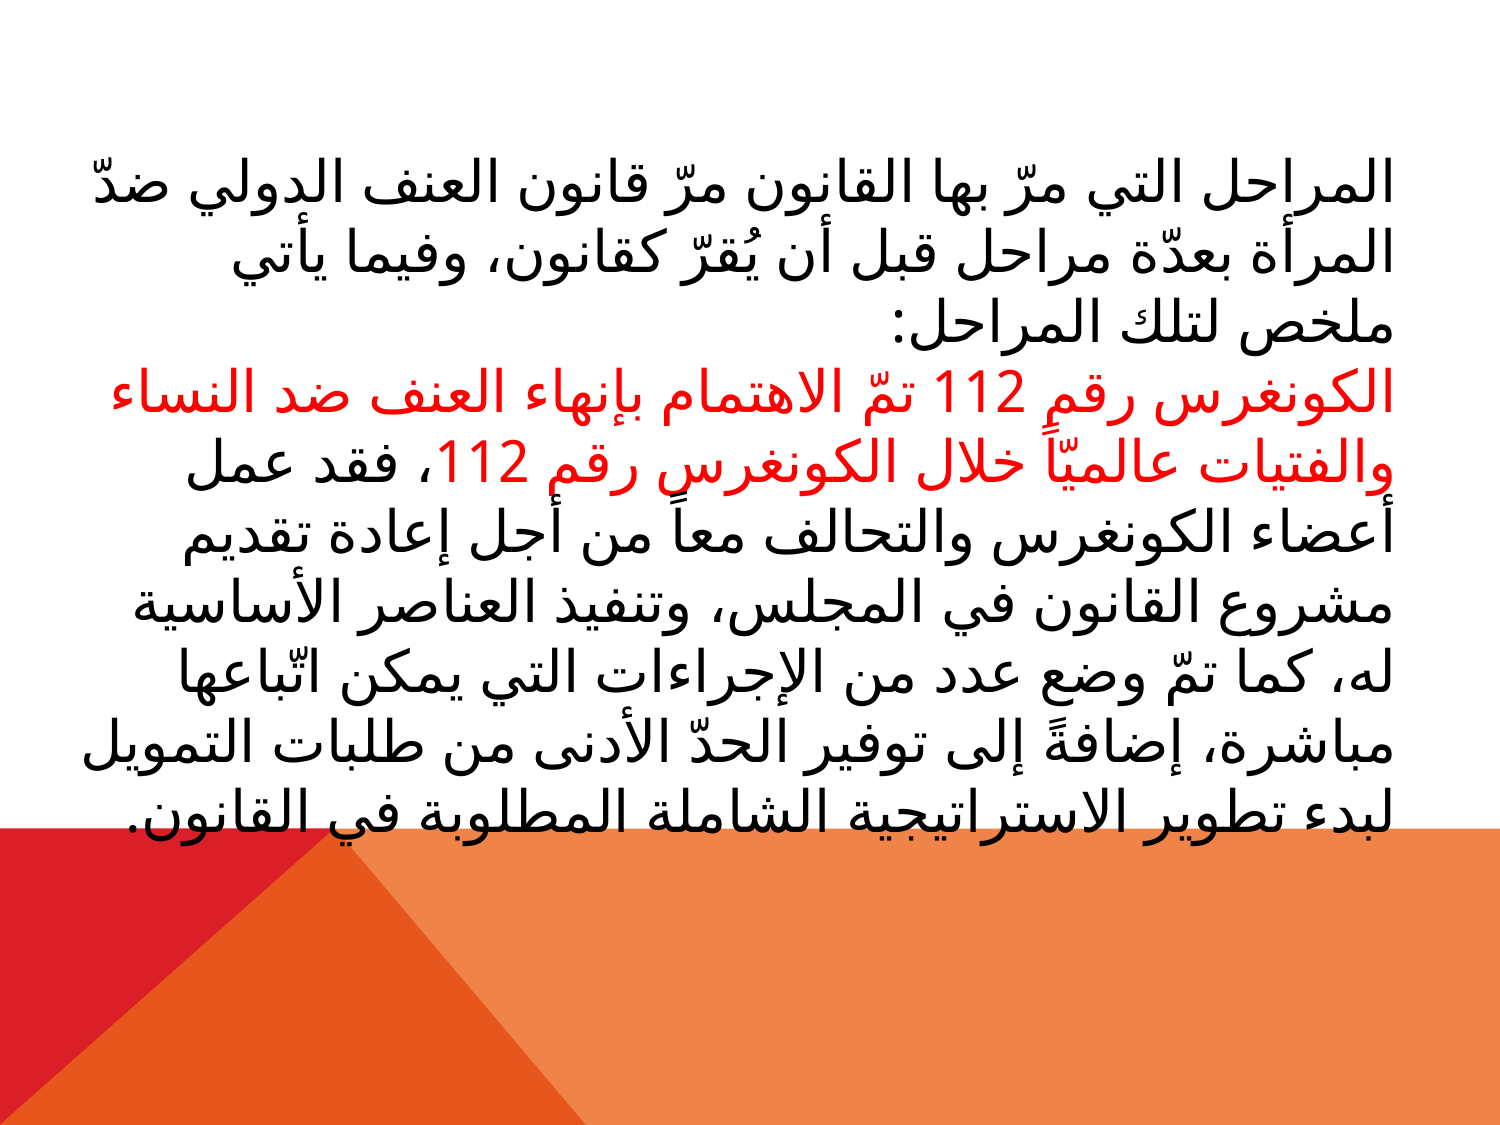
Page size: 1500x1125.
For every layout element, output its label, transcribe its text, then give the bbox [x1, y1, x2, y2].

text_box المراحل التي مرّ بها القانون مرّ قانون العنف الدولي ضدّ المرأة بعدّة مراحل قبل أن يُقرّ كقانون، وفيما يأتي ملخص لتلك المراحل: الكونغرس رقم 112 تمّ الاهتمام بإنهاء العنف ضد النساء والفتيات عالميّاً خلال الكونغرس رقم 112، فقد عمل أعضاء الكونغرس والتحالف معاً من أجل إعادة تقديم مشروع القانون في المجلس، وتنفيذ العناصر الأساسية له، كما تمّ وضع عدد من الإجراءات التي يمكن اتّباعها مباشرة، إضافةً إلى توفير الحدّ الأدنى من طلبات التمويل لبدء تطوير الاستراتيجية الشاملة المطلوبة في القانون. [64, 137, 1412, 852]
